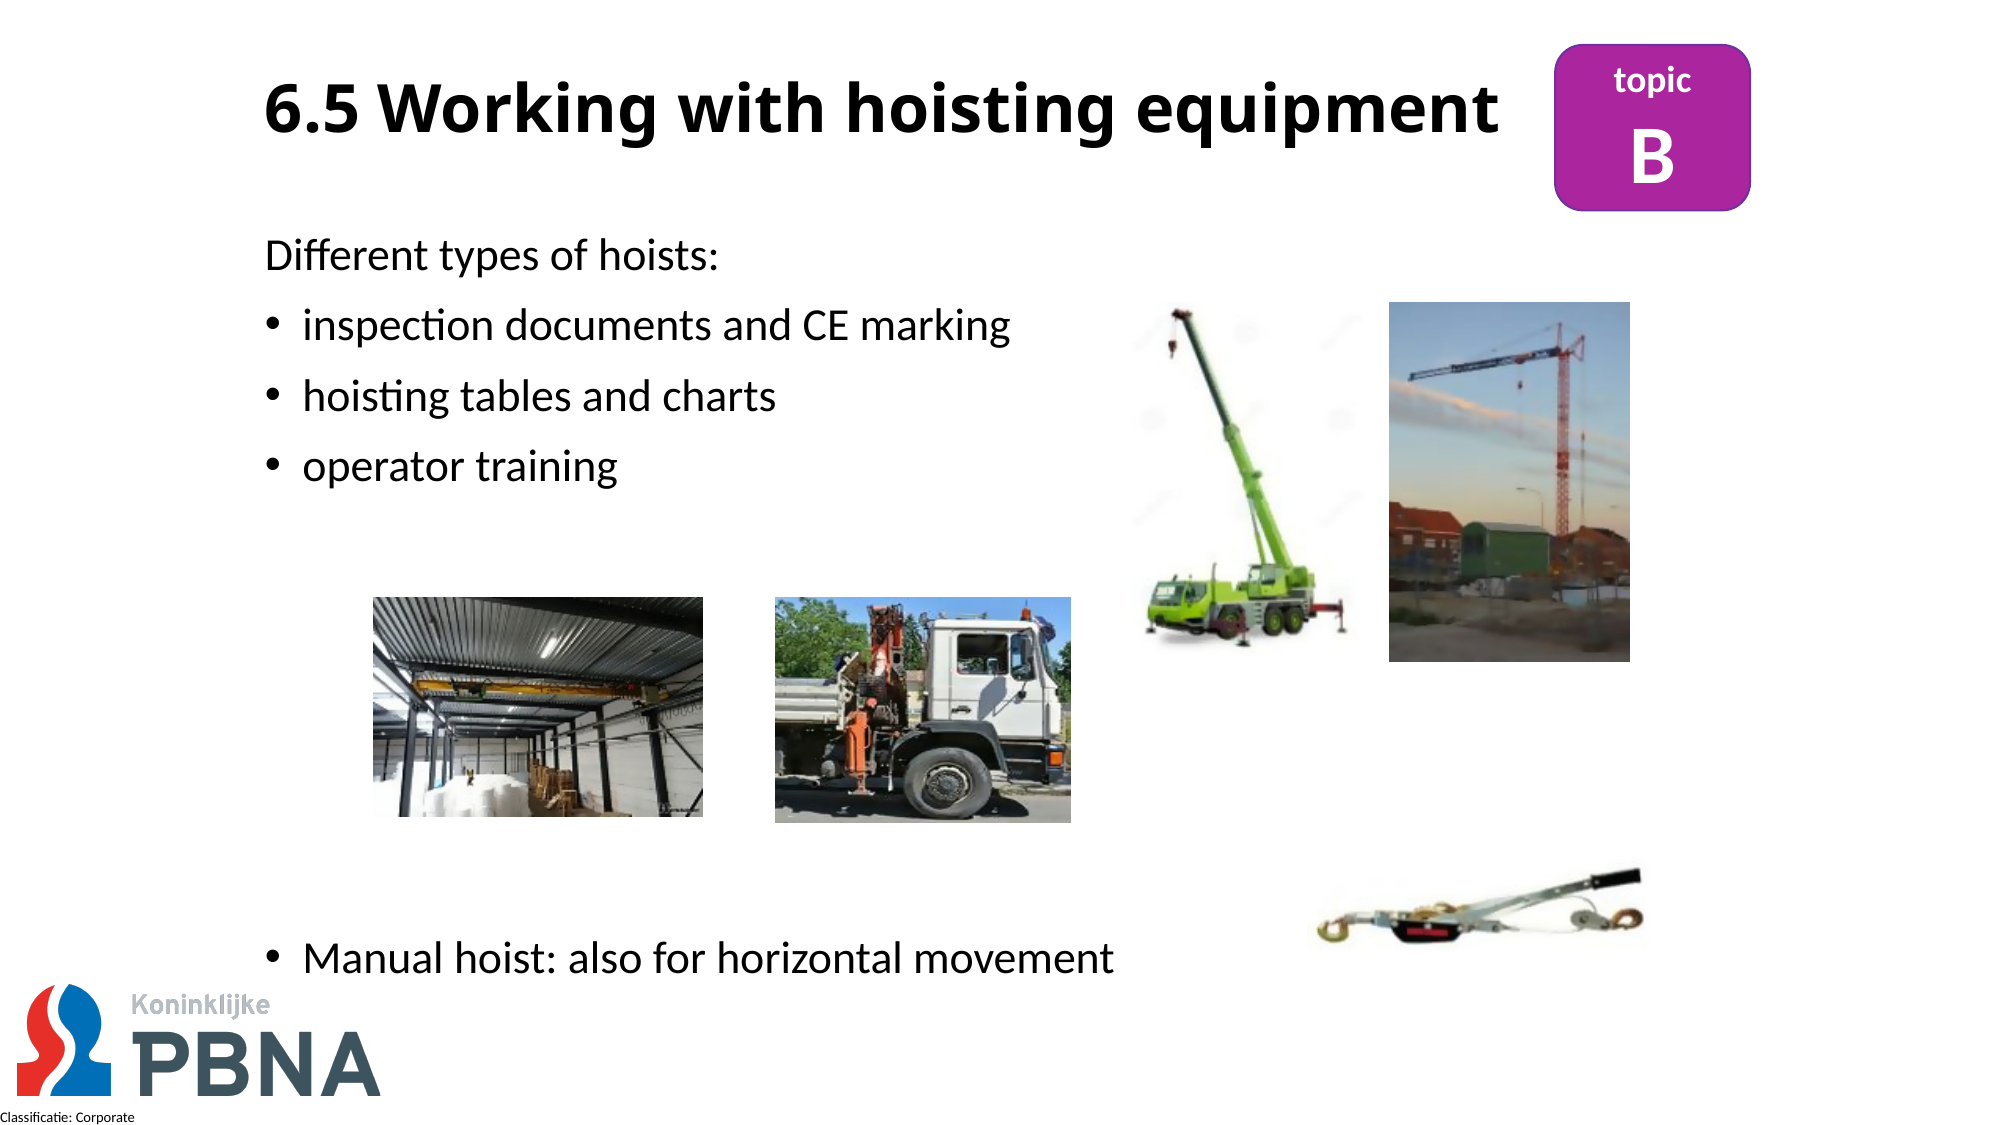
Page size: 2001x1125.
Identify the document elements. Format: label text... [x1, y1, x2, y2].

title 6.5 Working with hoisting equipment [249, 67, 1600, 223]
picture [1389, 302, 1630, 662]
picture [775, 597, 1071, 823]
picture [17, 984, 381, 1096]
list Different types of hoists: inspection documents and CE marking hoisting tables and charts operator training Manual hoist: also for horizontal movement [249, 223, 1863, 995]
picture [373, 597, 703, 818]
picture [1106, 302, 1365, 658]
text_box topic B [1554, 43, 1752, 212]
picture [1307, 822, 1650, 1000]
